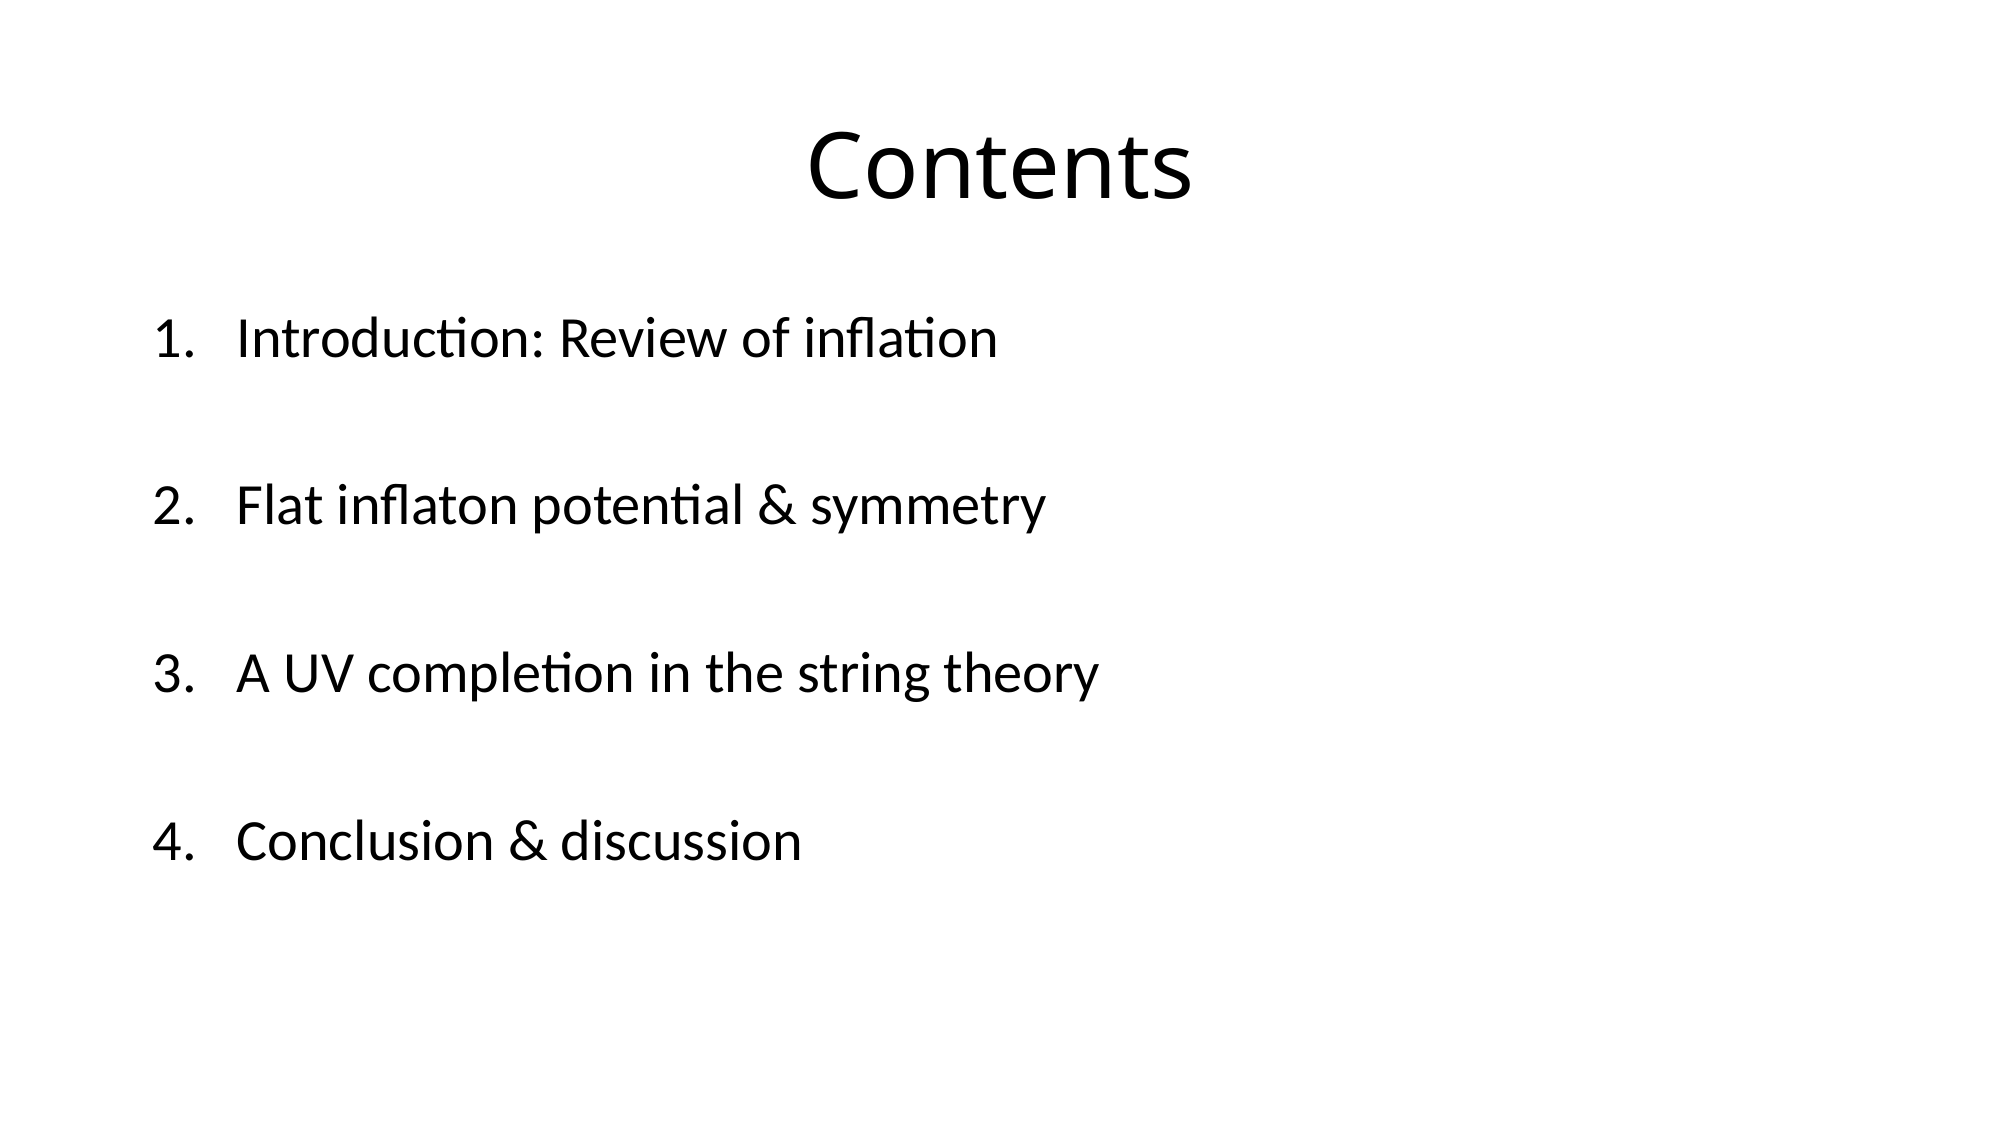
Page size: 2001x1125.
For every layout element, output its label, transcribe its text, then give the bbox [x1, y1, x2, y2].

title Contents [137, 59, 1863, 278]
list Introduction: Review of inflation Flat inflaton potential & symmetry A UV completion in the string theory Conclusion & discussion [137, 299, 1863, 1014]
